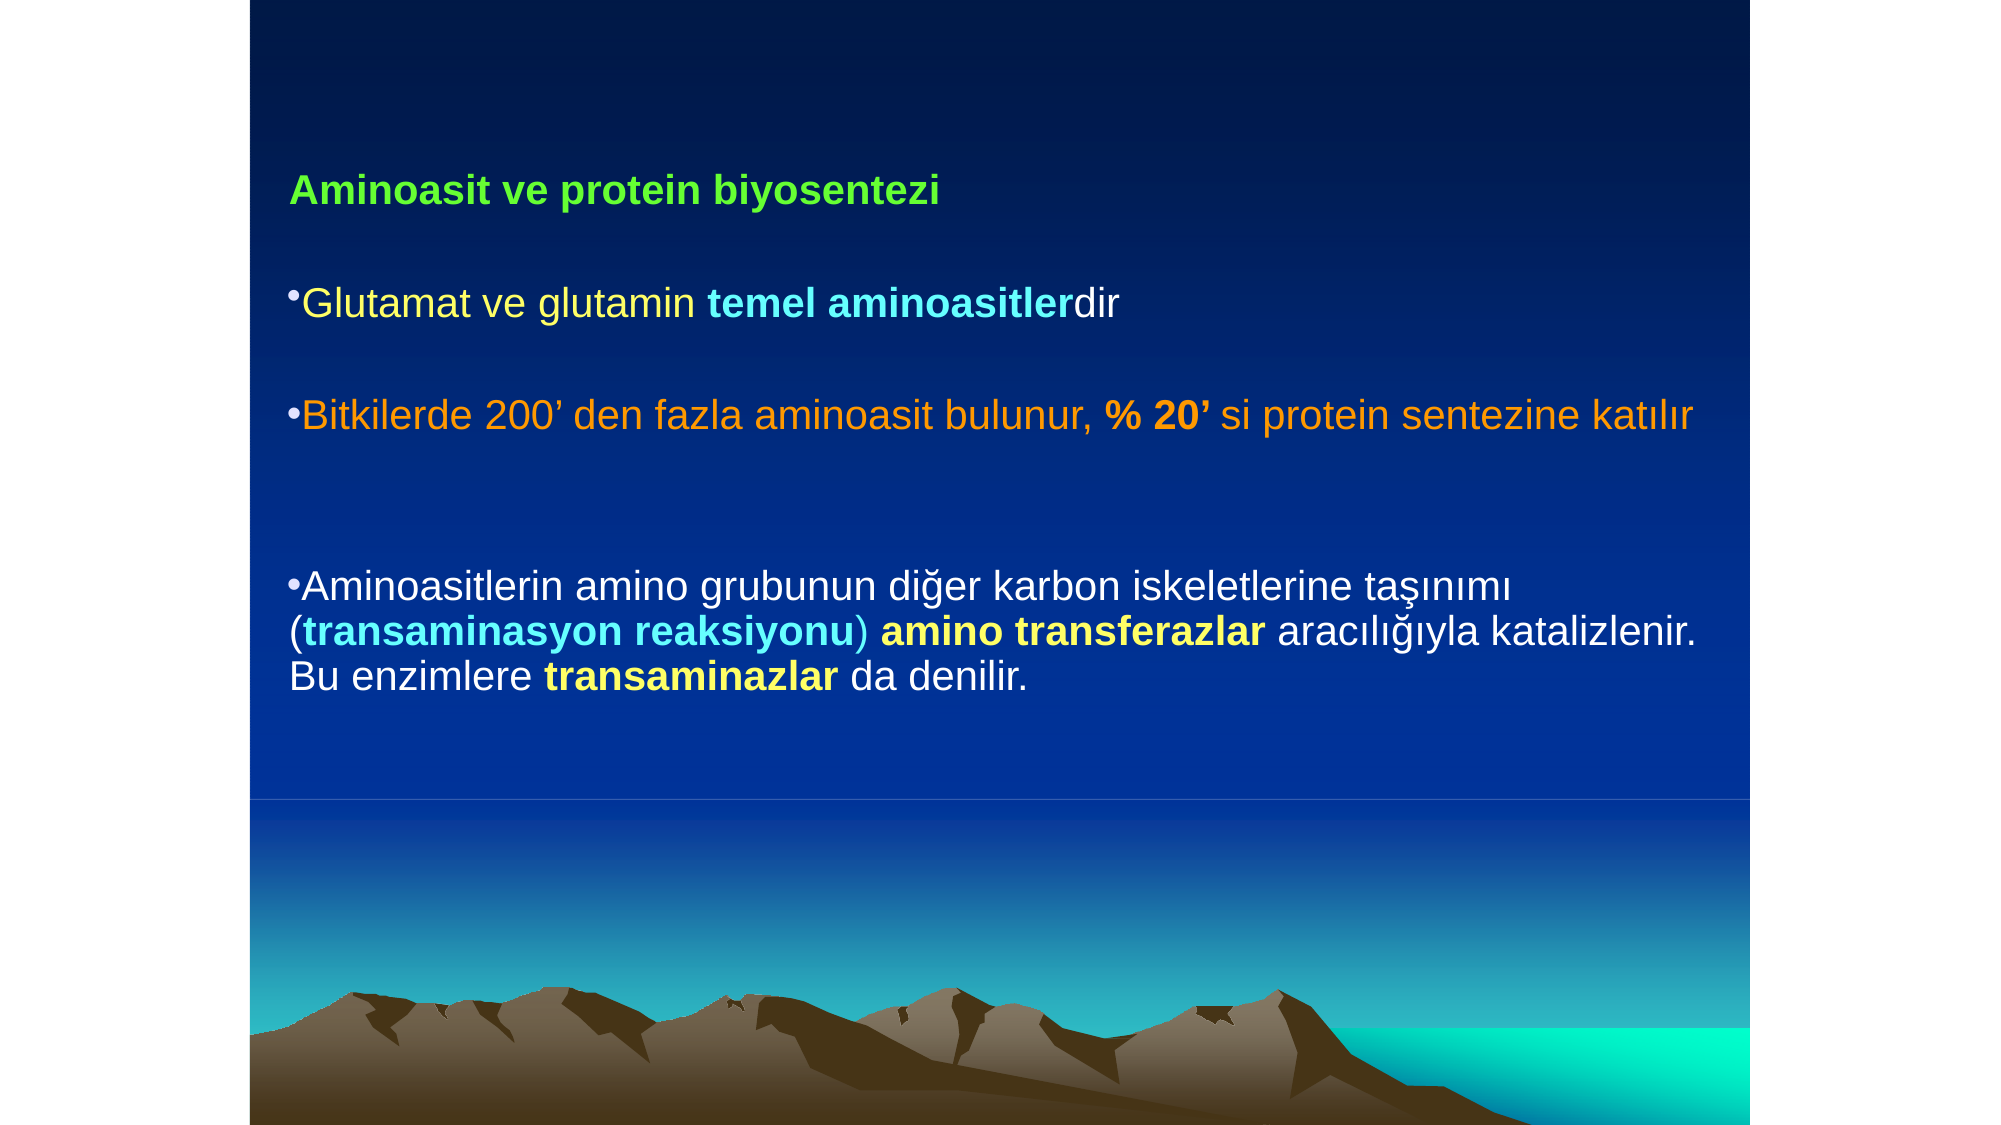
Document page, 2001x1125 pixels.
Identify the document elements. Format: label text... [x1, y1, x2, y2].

text_box [249, 987, 1270, 1125]
text_box [249, 0, 1750, 1125]
text_box [1278, 989, 1532, 1125]
text_box Aminoasit ve protein biyosentezi Glutamat ve glutamin temel aminoasitlerdir Bitkilerde 200’ den fazla aminoasit bulunur, % 20’ si protein sentezine katılır Aminoasitlerin amino grubunun diğer karbon iskeletlerine taşınımı (transaminasyon reaksiyonu) amino transferazlar aracılığıyla katalizlenir. Bu enzimlere transaminazlar da denilir. [286, 160, 1750, 700]
text_box [561, 987, 657, 1064]
text_box [755, 996, 1273, 1125]
text_box [726, 995, 745, 1012]
text_box [434, 1003, 449, 1020]
text_box [353, 992, 417, 1047]
text_box [472, 1000, 515, 1043]
